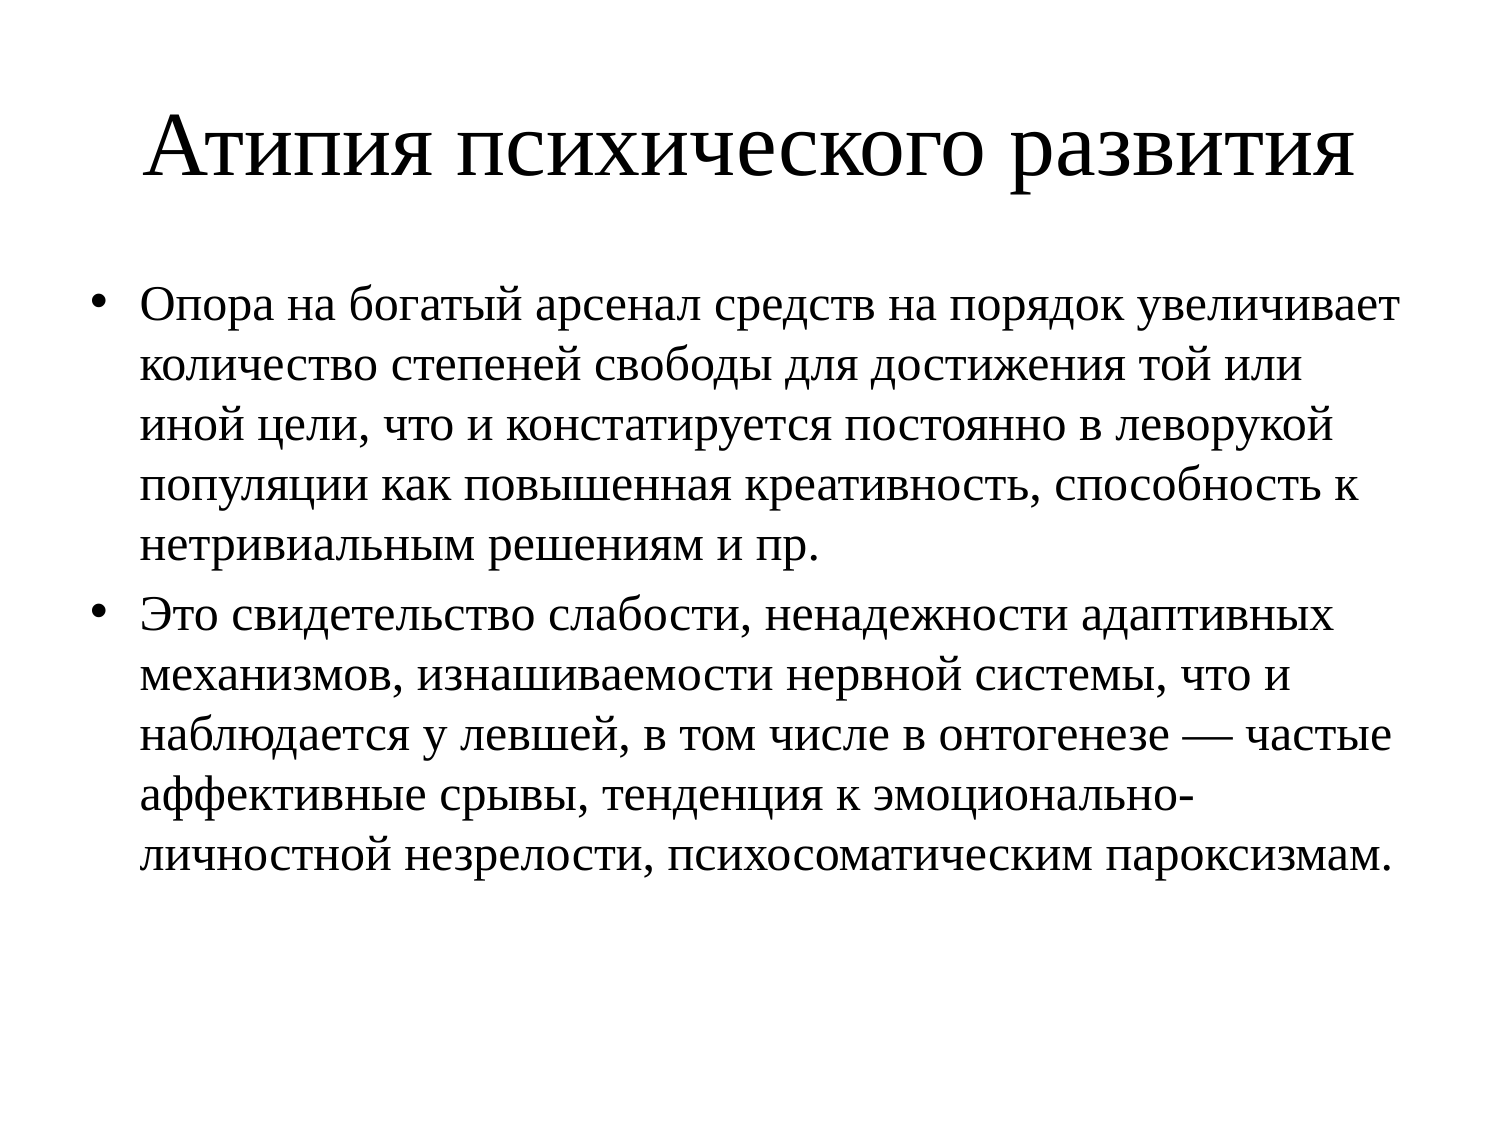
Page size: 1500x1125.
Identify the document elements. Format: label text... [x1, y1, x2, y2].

list Опора на богатый арсенал средств на порядок увеличивает количество степеней свободы для достижения той или иной цели, что и констатируется постоянно в леворукой популяции как повышенная креативность, способность к нетривиальным решениям и пр. Это свидетельство слабости, ненадежности адаптивных механизмов, изнашиваемости нервной системы, что и наблюдается у левшей, в том числе в онтогенезе — частые аффективные срывы, тенденция к эмоционально-личностной незрелости, психосоматическим пароксизмам. [75, 262, 1425, 1005]
title Атипия психического развития [75, 45, 1425, 233]
